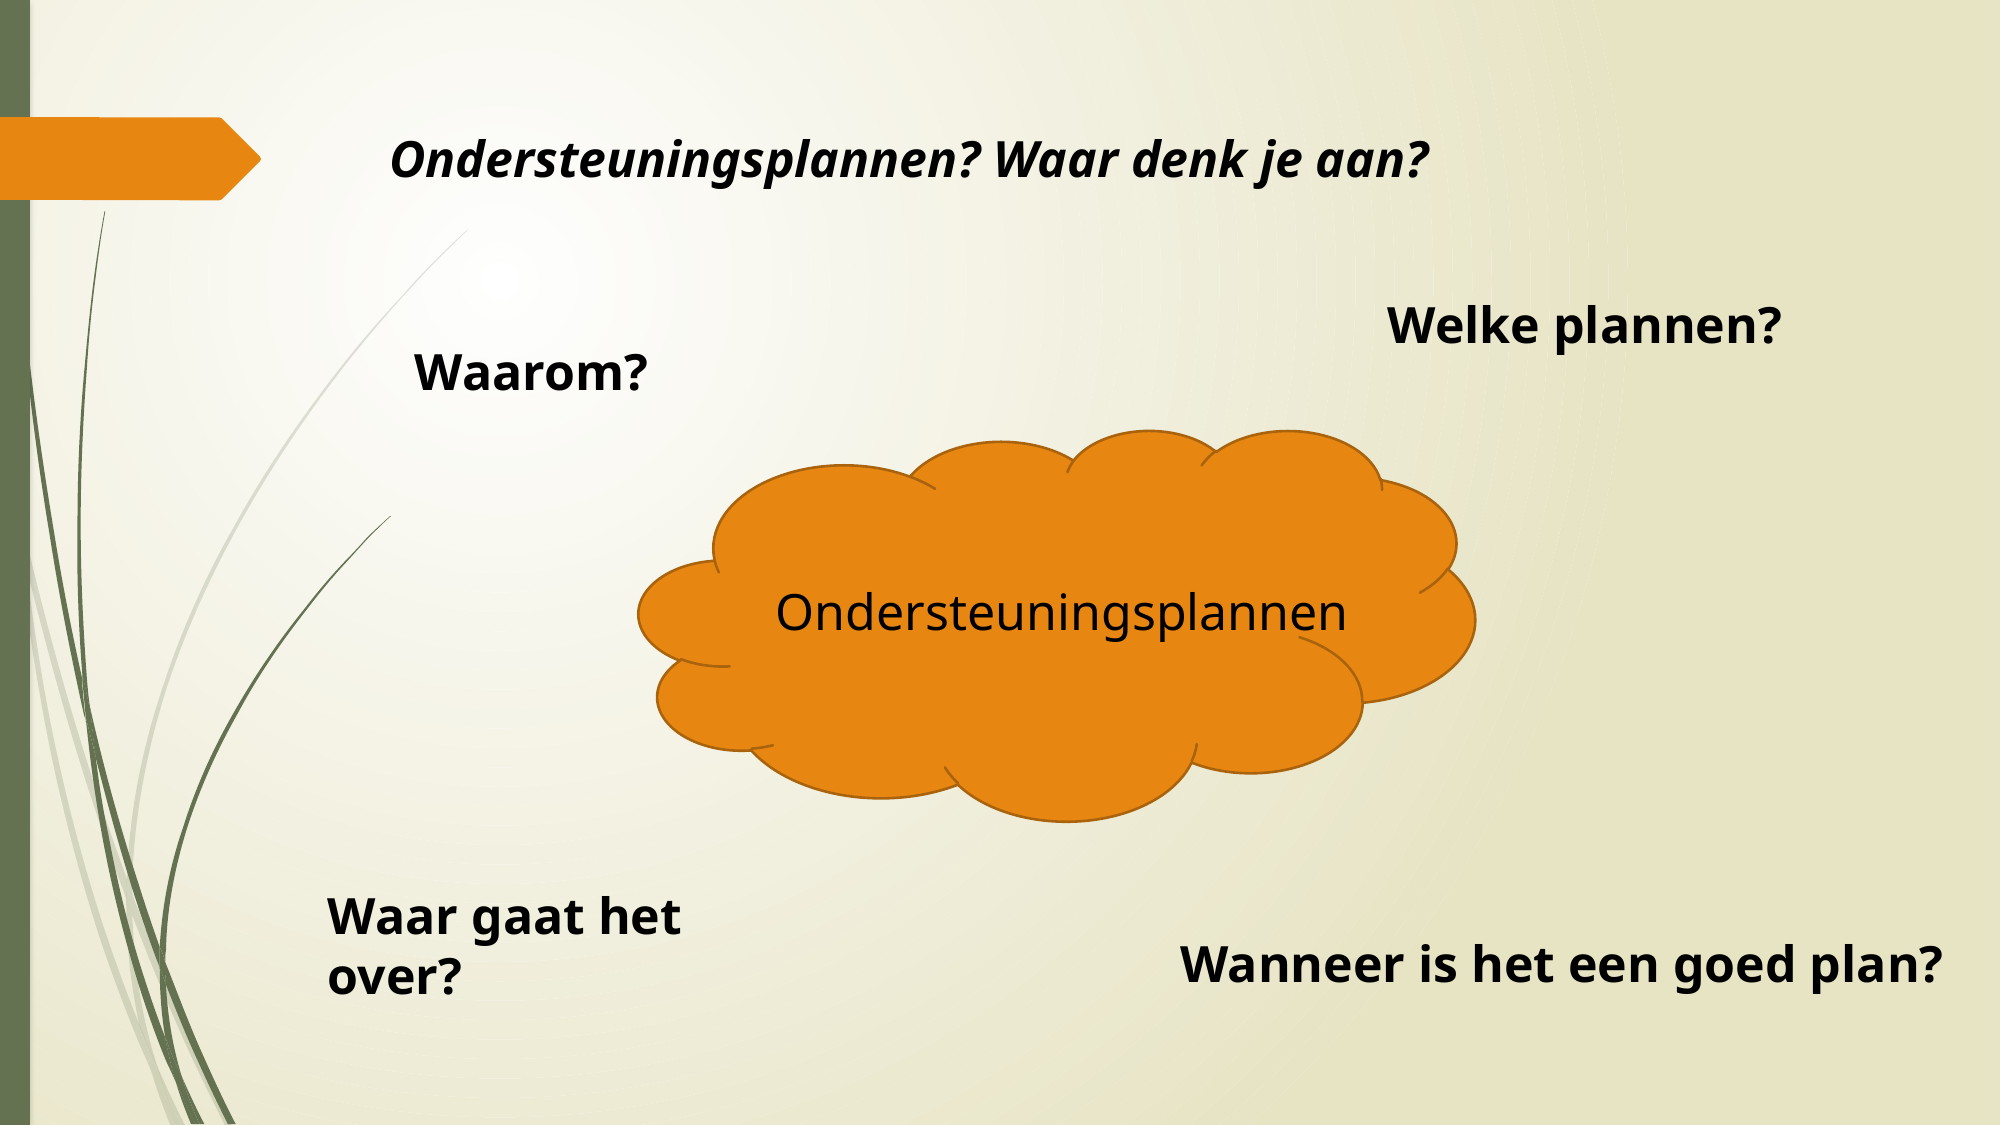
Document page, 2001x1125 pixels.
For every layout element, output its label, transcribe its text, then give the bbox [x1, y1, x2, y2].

text_box Welke plannen? [1372, 285, 1946, 361]
text_box Waar gaat het over? [313, 877, 754, 1012]
text_box Waarom? [400, 332, 664, 408]
text_box Wanneer is het een goed plan? [1166, 925, 1960, 1001]
text_box [636, 429, 1477, 824]
text_box Ondersteuningsplannen [760, 572, 1365, 648]
text_box Ondersteuningsplannen? Waar denk je aan? [374, 120, 1445, 196]
